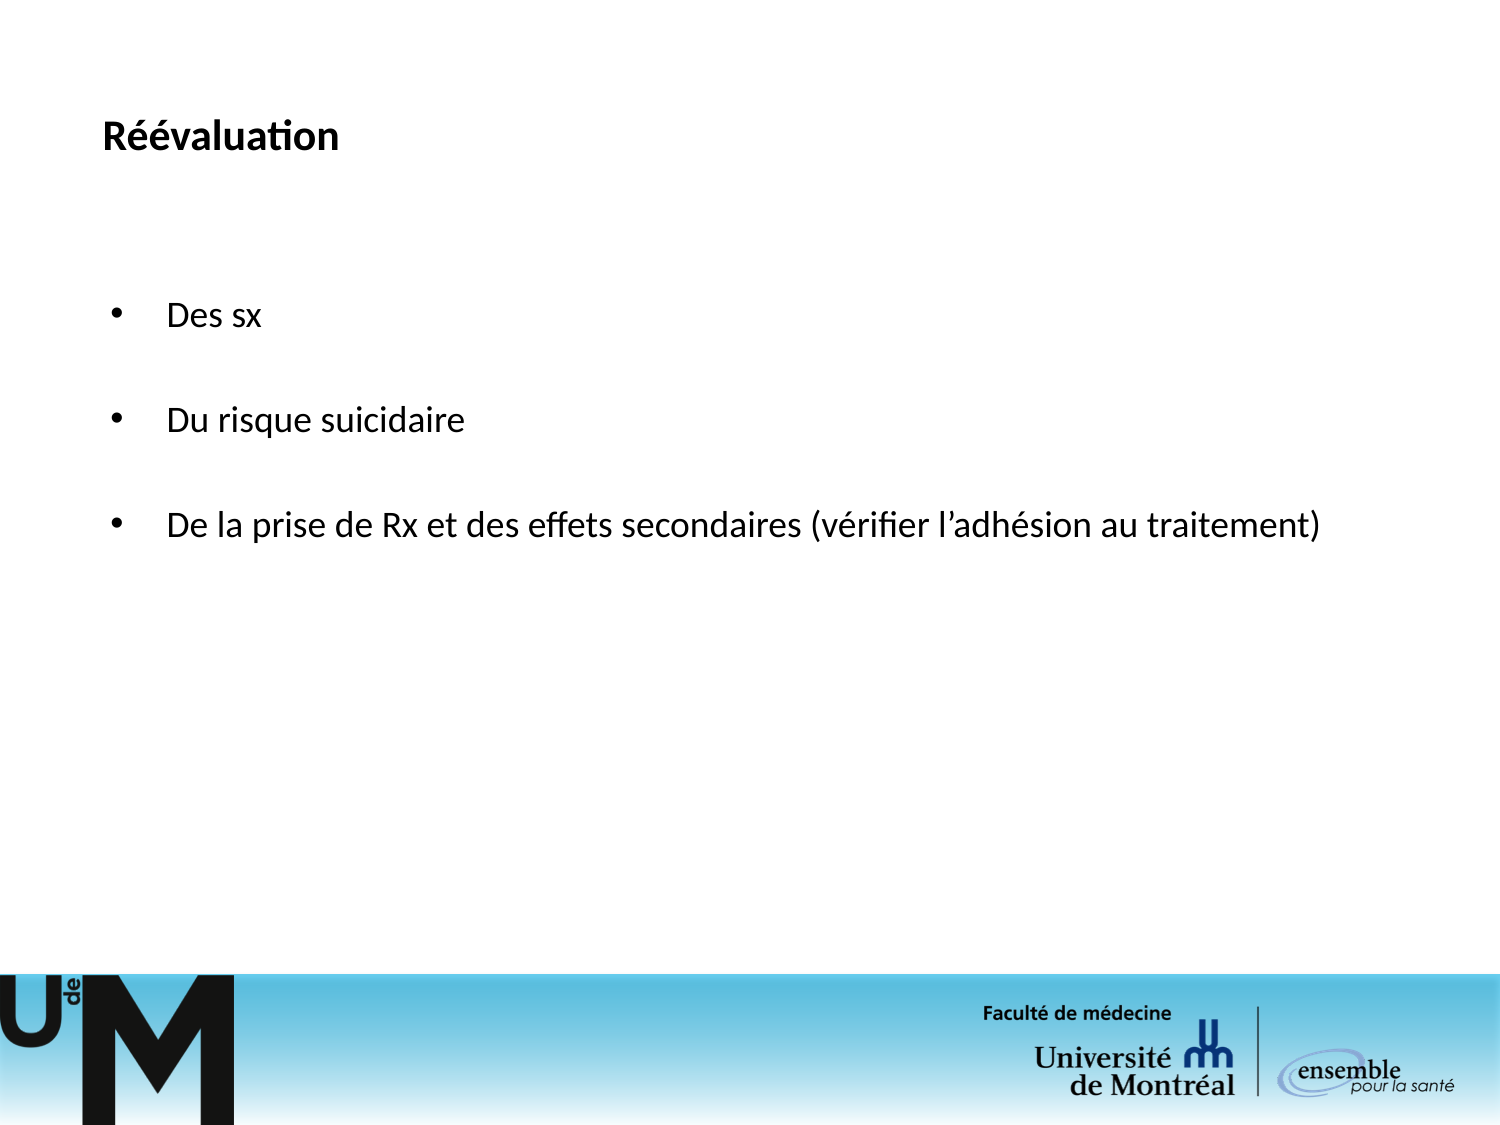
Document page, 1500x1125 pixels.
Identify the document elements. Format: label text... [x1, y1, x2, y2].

title Réévaluation [0, 99, 812, 283]
list Des sx Du risque suicidaire De la prise de Rx et des effets secondaires (vérifier l’adhésion au traitement) [95, 282, 1403, 889]
picture [972, 998, 1467, 1104]
picture [0, 975, 234, 1125]
